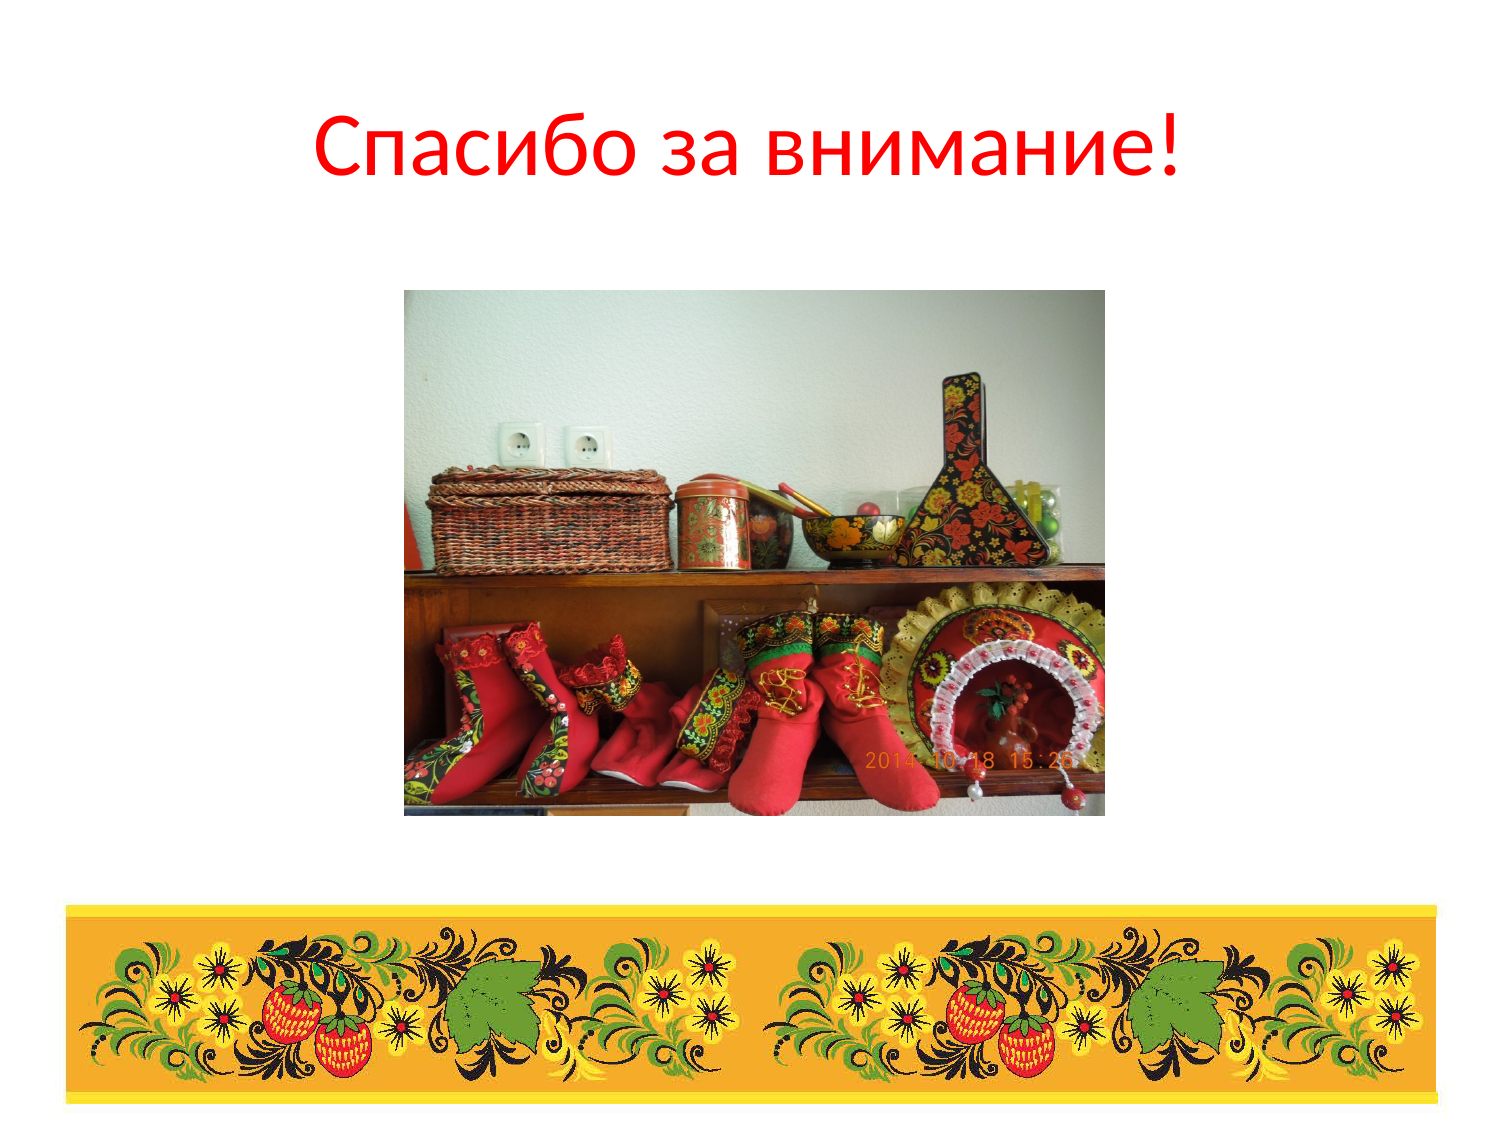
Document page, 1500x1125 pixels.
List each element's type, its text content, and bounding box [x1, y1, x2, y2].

picture [52, 893, 1448, 1113]
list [404, 290, 1105, 816]
title Спасибо за внимание! [75, 45, 1425, 233]
